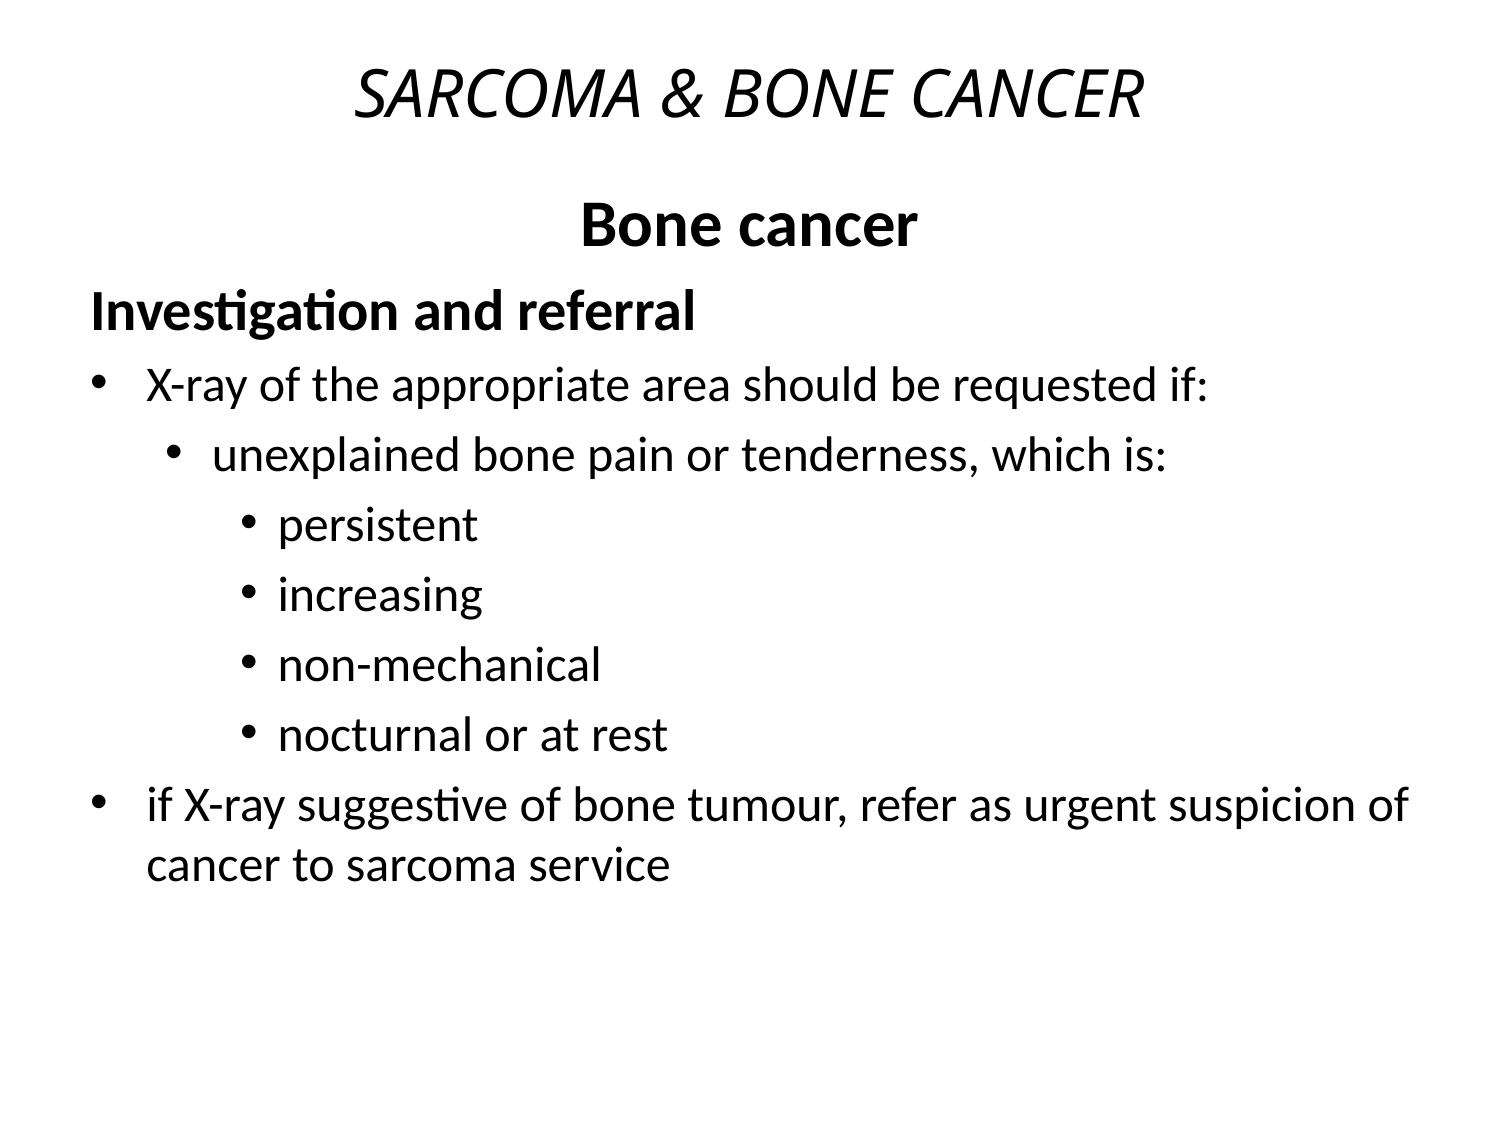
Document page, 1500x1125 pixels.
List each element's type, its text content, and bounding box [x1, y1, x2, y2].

list Bone cancer Investigation and referral X-ray of the appropriate area should be requested if: unexplained bone pain or tenderness, which is: persistent increasing non-mechanical nocturnal or at rest if X-ray suggestive of bone tumour, refer as urgent suspicion of cancer to sarcoma service [75, 172, 1425, 1059]
title SARCOMA & BONE CANCER [75, 45, 1425, 138]
